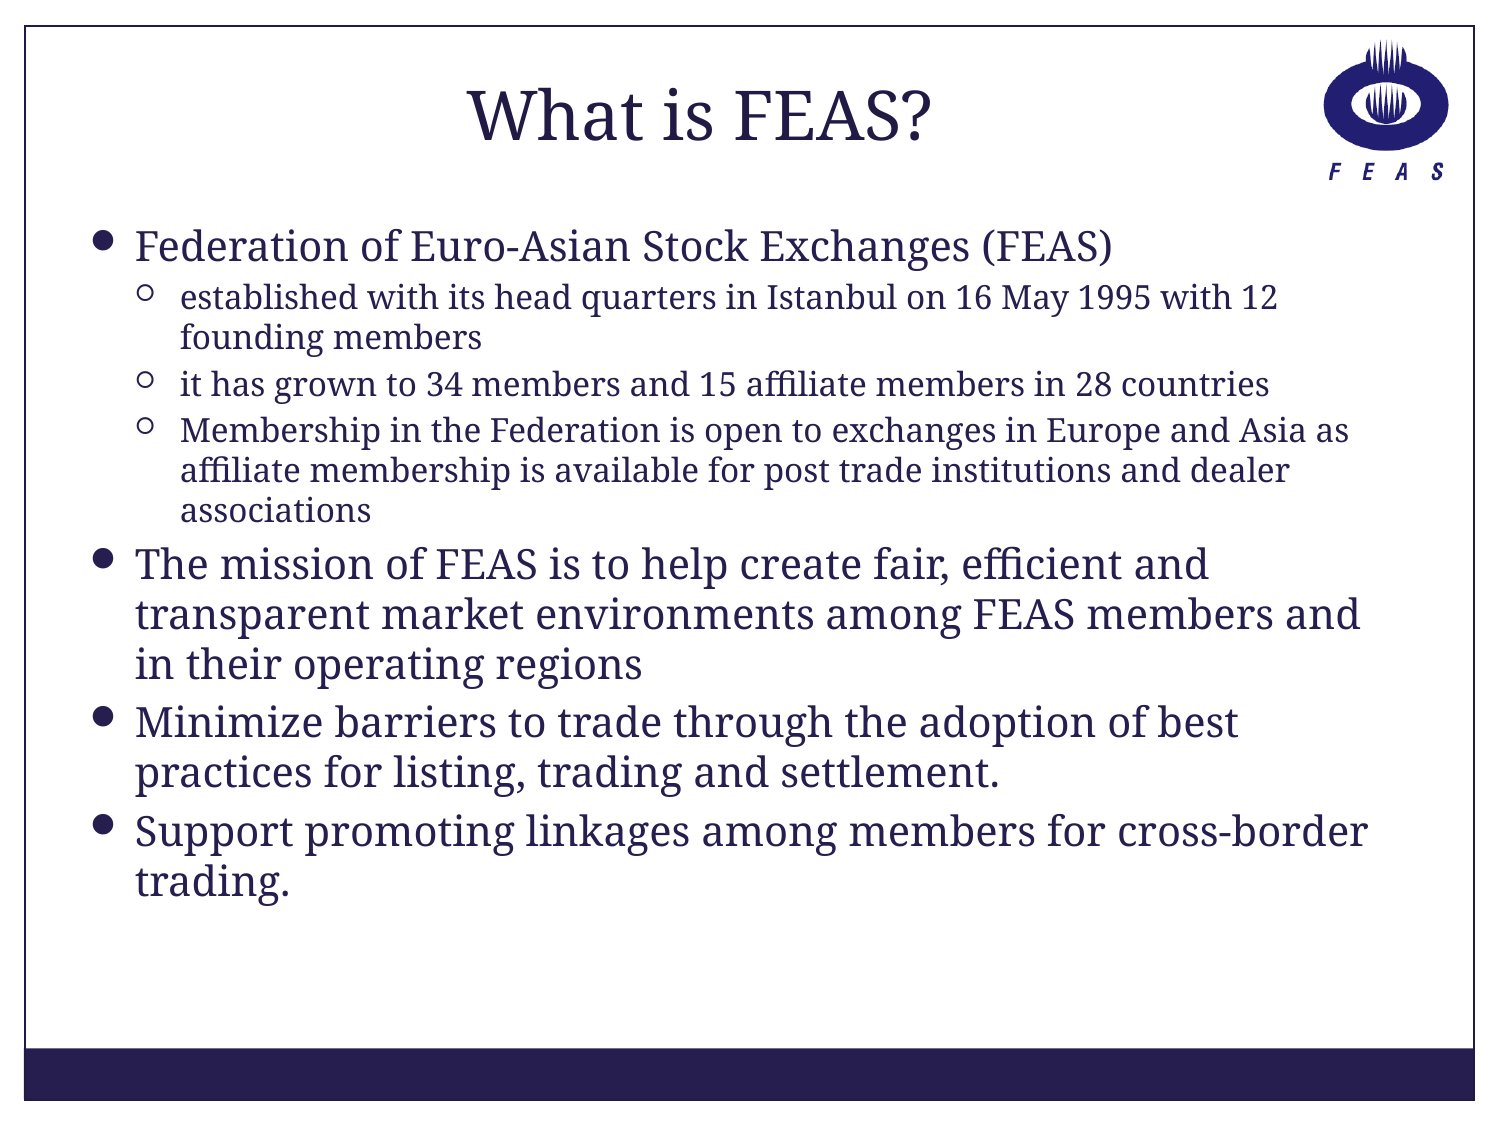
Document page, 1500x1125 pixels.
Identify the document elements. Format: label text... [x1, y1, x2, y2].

picture [1312, 39, 1463, 188]
title What is FEAS? [0, 37, 1400, 162]
list Federation of Euro-Asian Stock Exchanges (FEAS) established with its head quarters in Istanbul on 16 May 1995 with 12 founding members it has grown to 34 members and 15 affiliate members in 28 countries Membership in the Federation is open to exchanges in Europe and Asia as affiliate membership is available for post trade institutions and dealer associations The mission of FEAS is to help create fair, efficient and transparent market environments among FEAS members and in their operating regions Minimize barriers to trade through the adoption of best practices for listing, trading and settlement. Support promoting linkages among members for cross-border trading. [75, 212, 1396, 1001]
